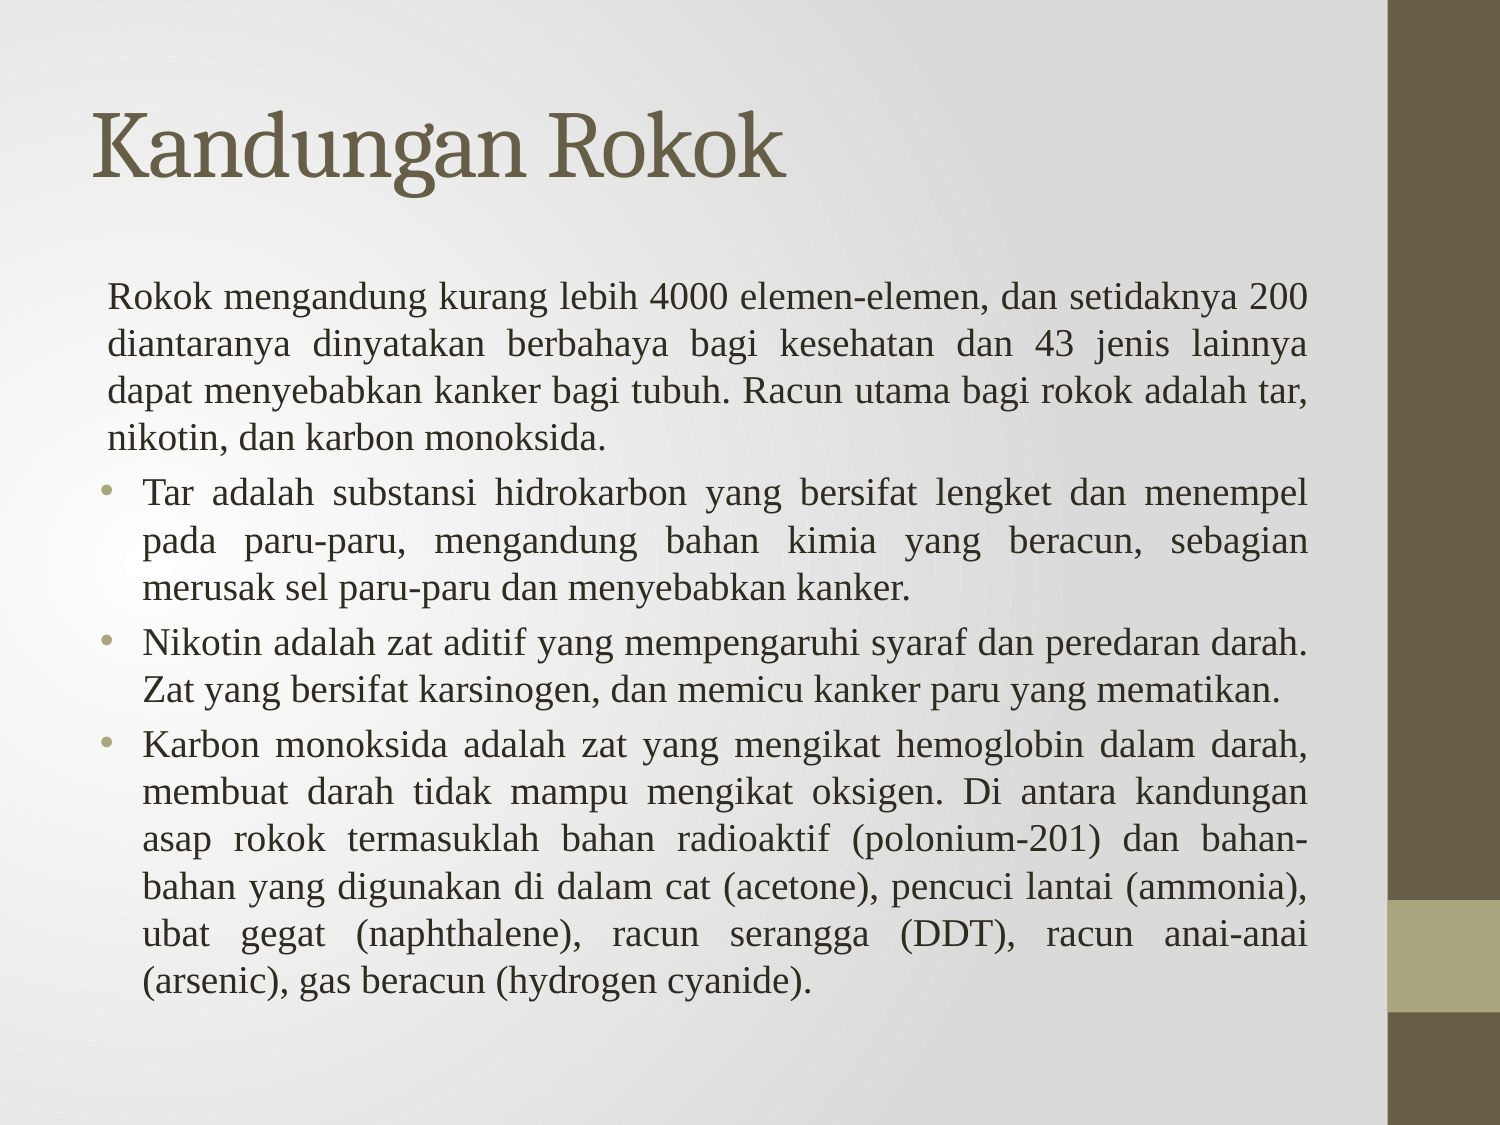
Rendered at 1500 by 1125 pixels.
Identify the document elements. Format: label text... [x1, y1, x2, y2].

list Rokok mengandung kurang lebih 4000 elemen-elemen, dan setidaknya 200 diantaranya dinyatakan berbahaya bagi kesehatan dan 43 jenis lainnya dapat menyebabkan kanker bagi tubuh. Racun utama bagi rokok adalah tar, nikotin, dan karbon monoksida. Tar adalah substansi hidrokarbon yang bersifat lengket dan menempel pada paru-paru, mengandung bahan kimia yang beracun, sebagian merusak sel paru-paru dan menyebabkan kanker. Nikotin adalah zat aditif yang mempengaruhi syaraf dan peredaran darah. Zat yang bersifat karsinogen, dan memicu kanker paru yang mematikan. Karbon monoksida adalah zat yang mengikat hemoglobin dalam darah, membuat darah tidak mampu mengikat oksigen. Di antara kandungan asap rokok termasuklah bahan radioaktif (polonium-201) dan bahan-bahan yang digunakan di dalam cat (acetone), pencuci lantai (ammonia), ubat gegat (naphthalene), racun serangga (DDT), racun anai-anai (arsenic), gas beracun (hydrogen cyanide). [75, 262, 1325, 1050]
title Kandungan Rokok [75, 45, 1325, 233]
